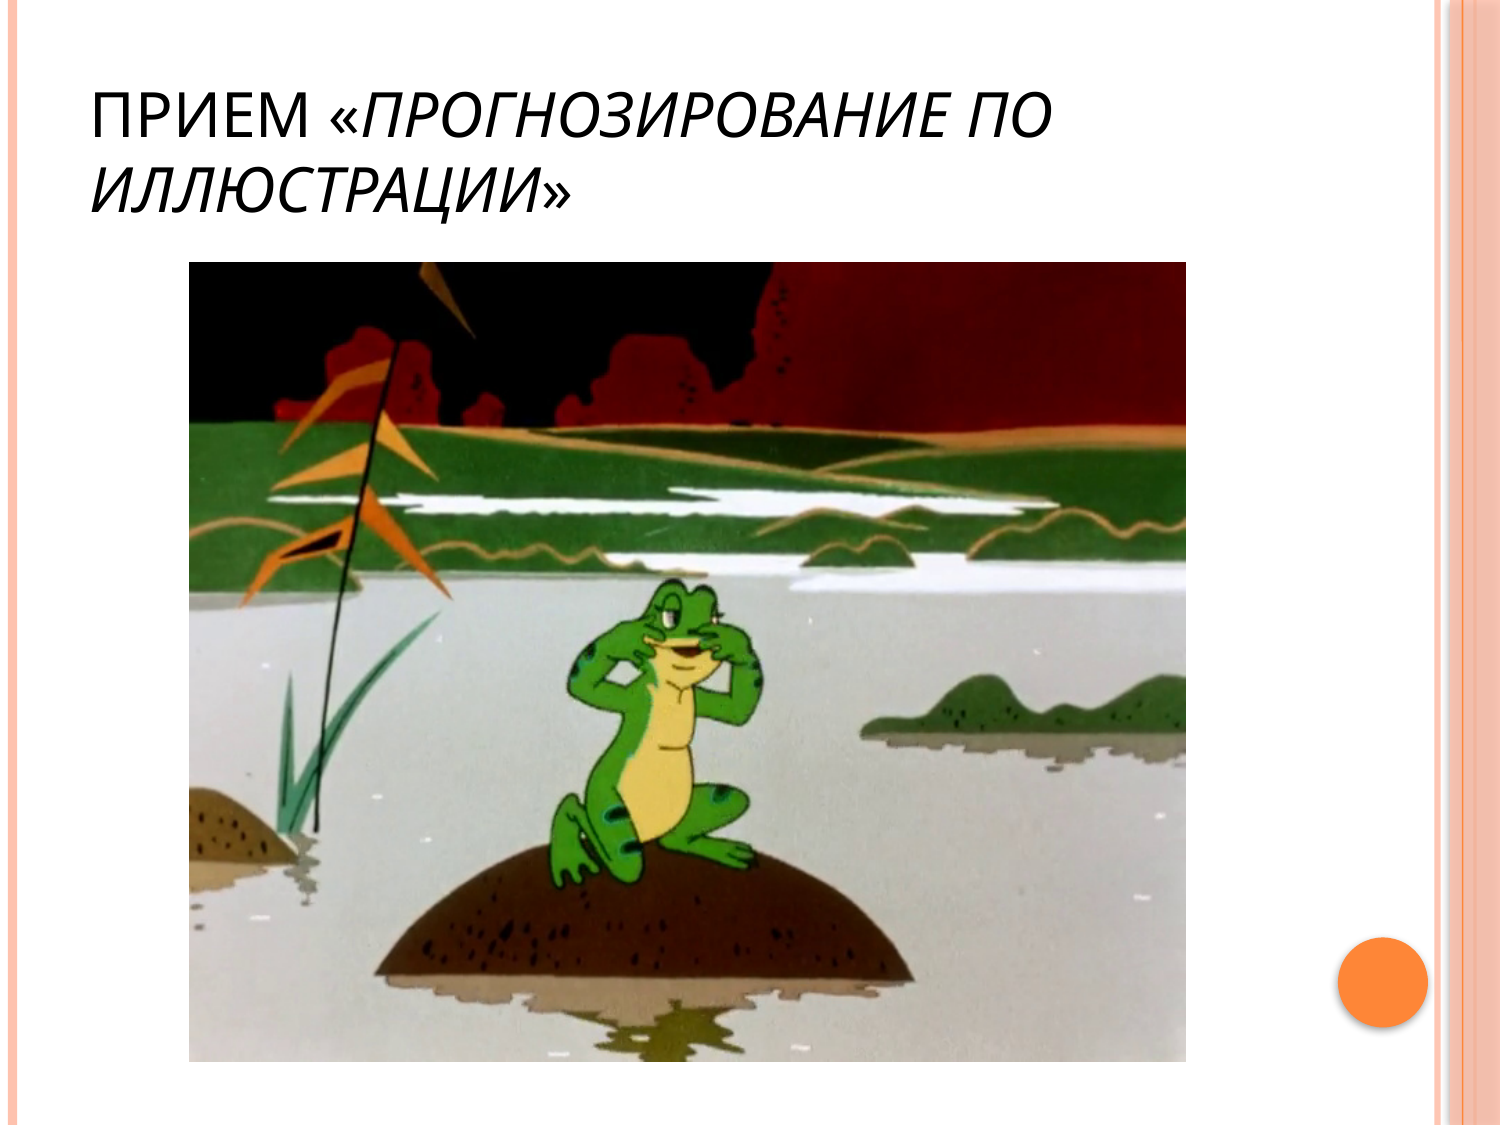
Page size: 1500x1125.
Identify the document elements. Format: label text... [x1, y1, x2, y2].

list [188, 261, 1186, 1063]
title Прием «Прогнозирование по иллюстрации» [75, 45, 1300, 233]
